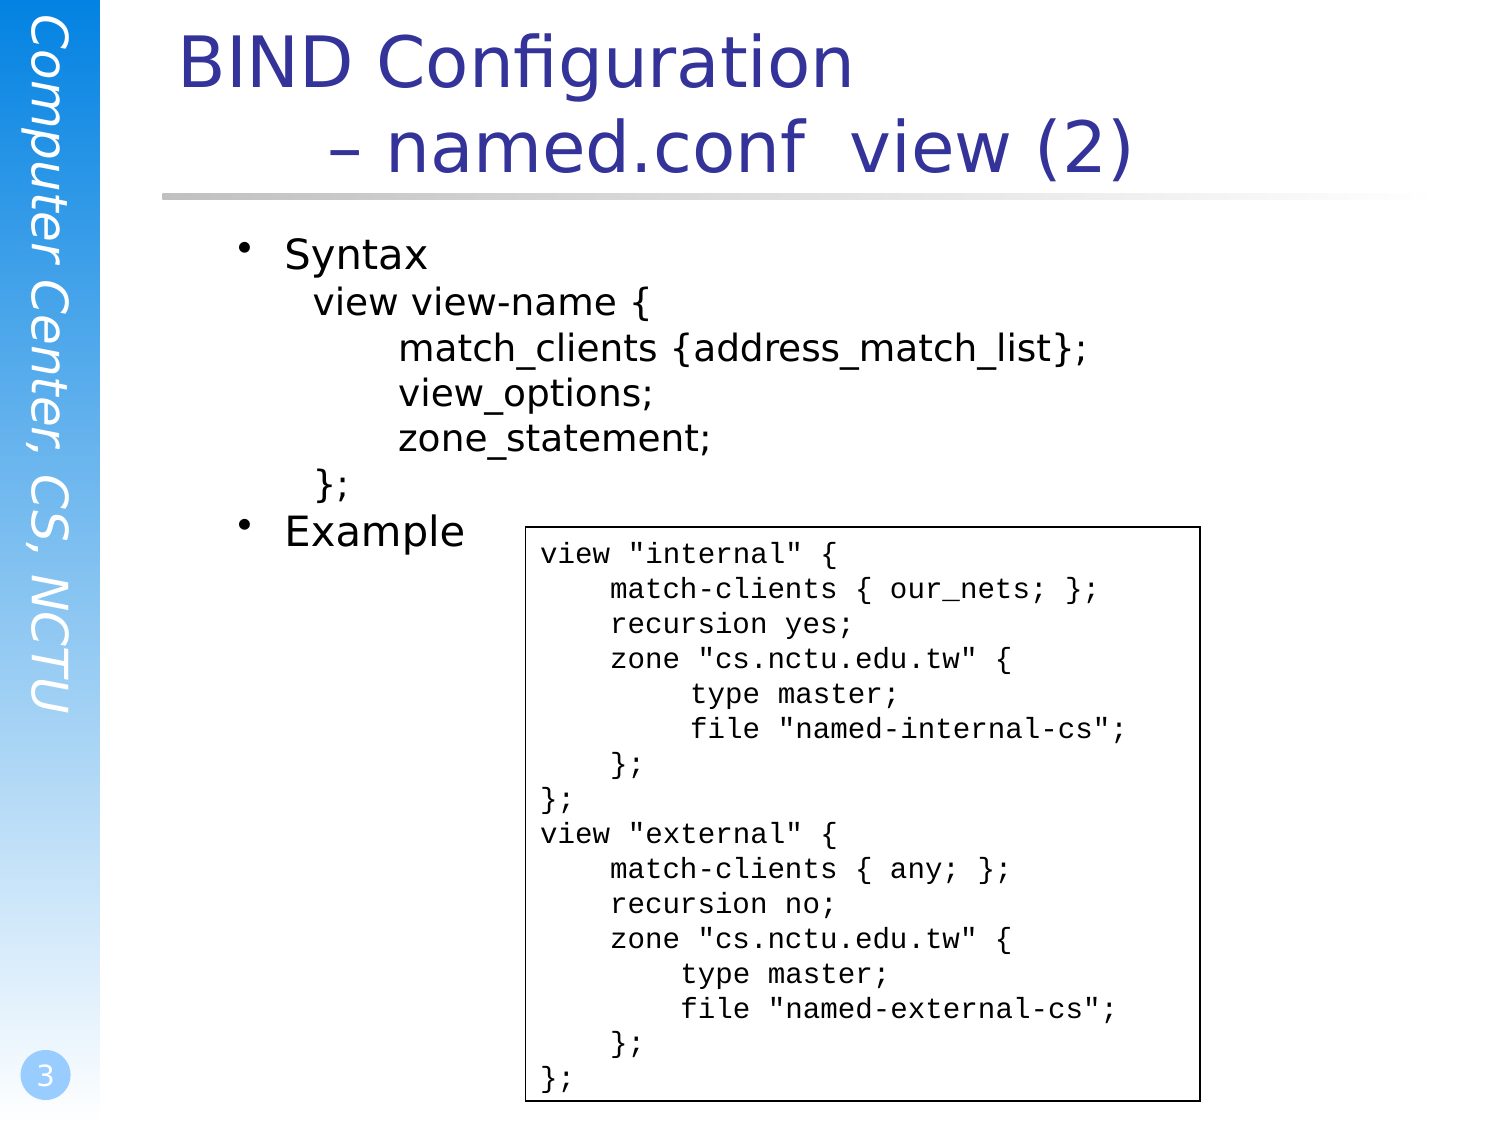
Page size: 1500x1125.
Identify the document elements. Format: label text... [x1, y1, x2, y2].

text_box view "internal" { match-clients { our_nets; }; recursion yes; zone "cs.nctu.edu.tw" { type master; file "named-internal-cs"; }; }; view "external" { match-clients { any; }; recursion no; zone "cs.nctu.edu.tw" { type master; file "named-external-cs"; }; }; [525, 527, 1201, 1102]
title BIND Configuration – named.conf view (2) [162, 18, 1438, 185]
list Syntax view view-name { match_clients {address_match_list}; view_options; zone_statement; }; Example [162, 237, 1438, 1000]
